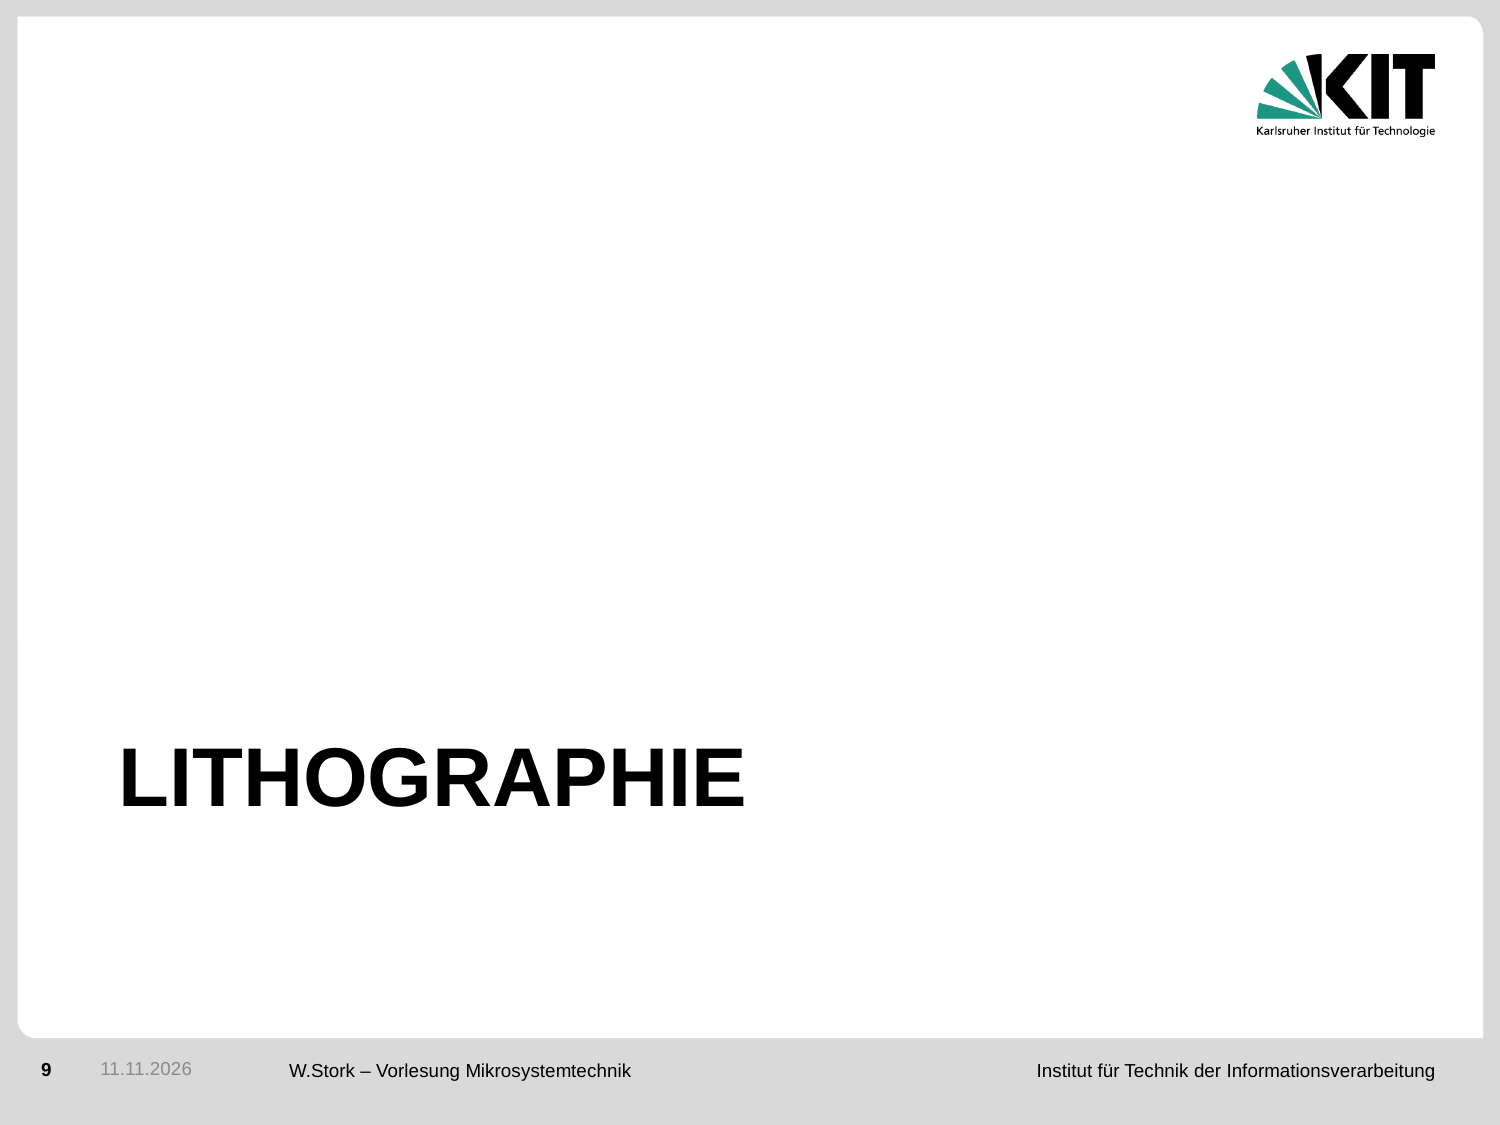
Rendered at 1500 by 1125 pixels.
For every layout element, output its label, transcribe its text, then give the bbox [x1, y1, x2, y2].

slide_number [100, 1057, 272, 1117]
title Lithographie [118, 722, 1394, 947]
picture [0, 0, 1500, 1125]
